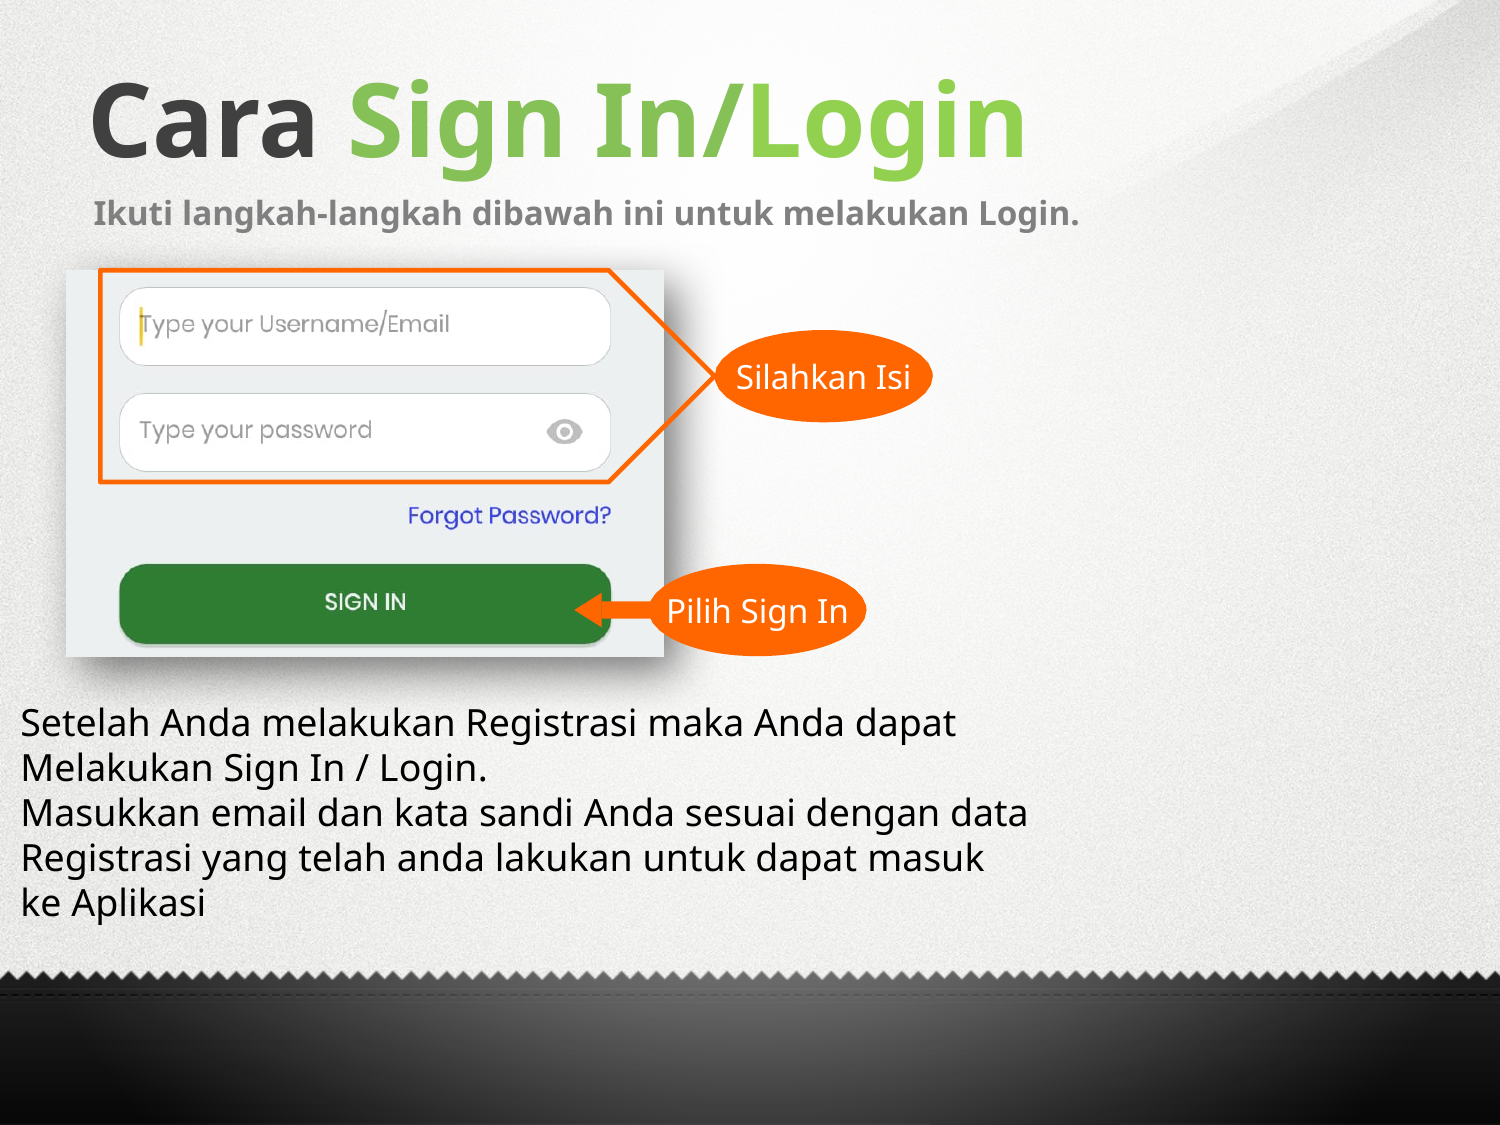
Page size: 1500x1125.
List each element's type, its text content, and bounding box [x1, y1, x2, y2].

text_box [669, 328, 715, 424]
text_box Cara Sign In/Login [72, 46, 1360, 189]
text_box Silahkan Isi [714, 329, 933, 423]
text_box Setelah Anda melakukan Registrasi maka Anda dapat Melakukan Sign In / Login. Masukkan email dan kata sandi Anda sesuai dengan data Registrasi yang telah anda lakukan untuk dapat masuk ke Aplikasi [5, 691, 1044, 932]
text_box Ikuti langkah-langkah dibawah ini untuk melakukan Login. [78, 133, 1172, 211]
picture [0, 0, 1500, 1125]
text_box Pilih Sign In [669, 563, 867, 657]
